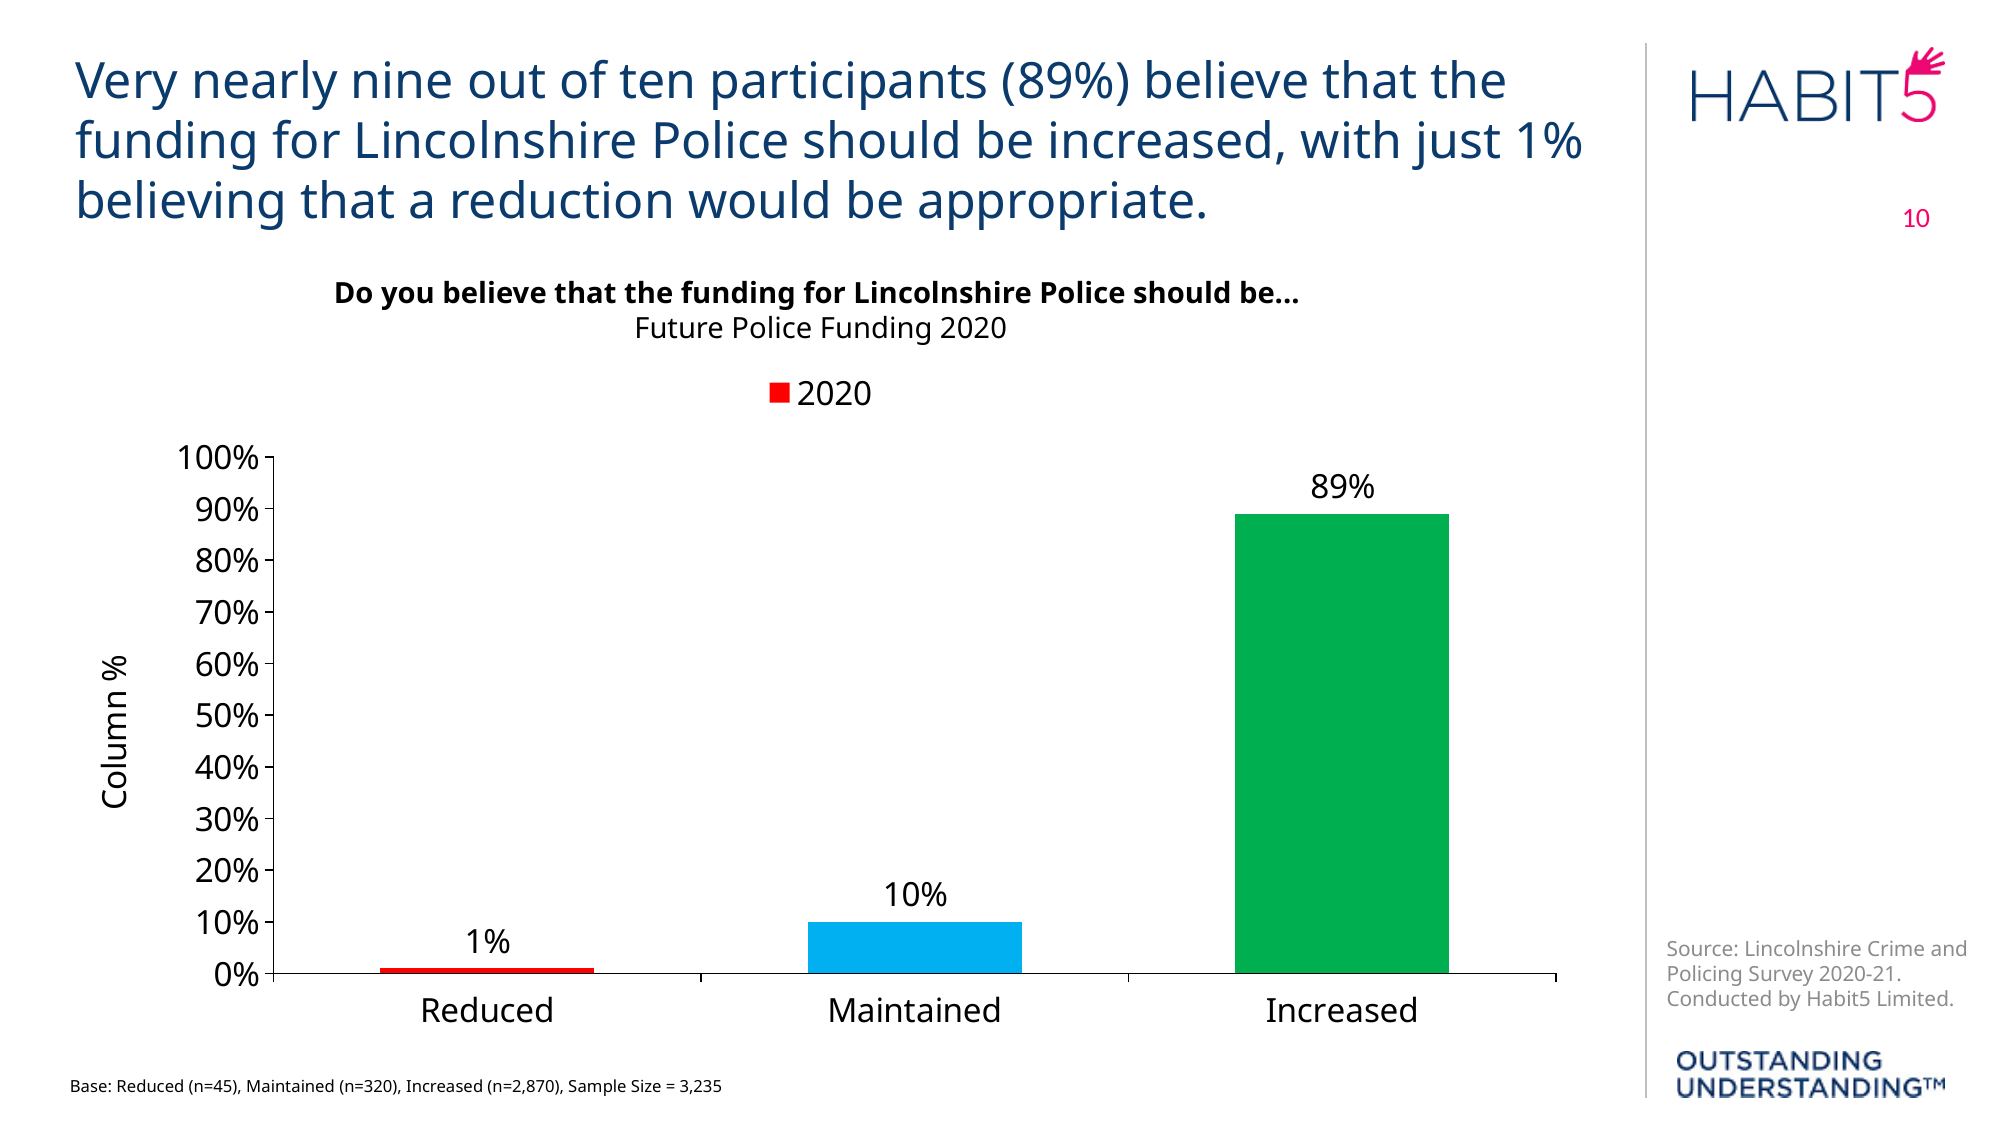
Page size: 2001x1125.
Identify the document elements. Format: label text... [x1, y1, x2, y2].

picture [1677, 1051, 1945, 1098]
chart [54, 353, 1587, 1047]
text_box Do you believe that the funding for Lincolnshire Police should be... Future Police Funding 2020 [55, 267, 1587, 351]
text_box Base: Reduced (n=45), Maintained (n=320), Increased (n=2,870), Sample Size = 3,235 [54, 1068, 1630, 1104]
picture [1692, 47, 1945, 122]
text_box Very nearly nine out of ten participants (89%) believe that the funding for Lincolnshire Police should be increased, with just 1% believing that a reduction would be appropriate. [283, 38, 1630, 253]
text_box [0, 0, 278, 278]
